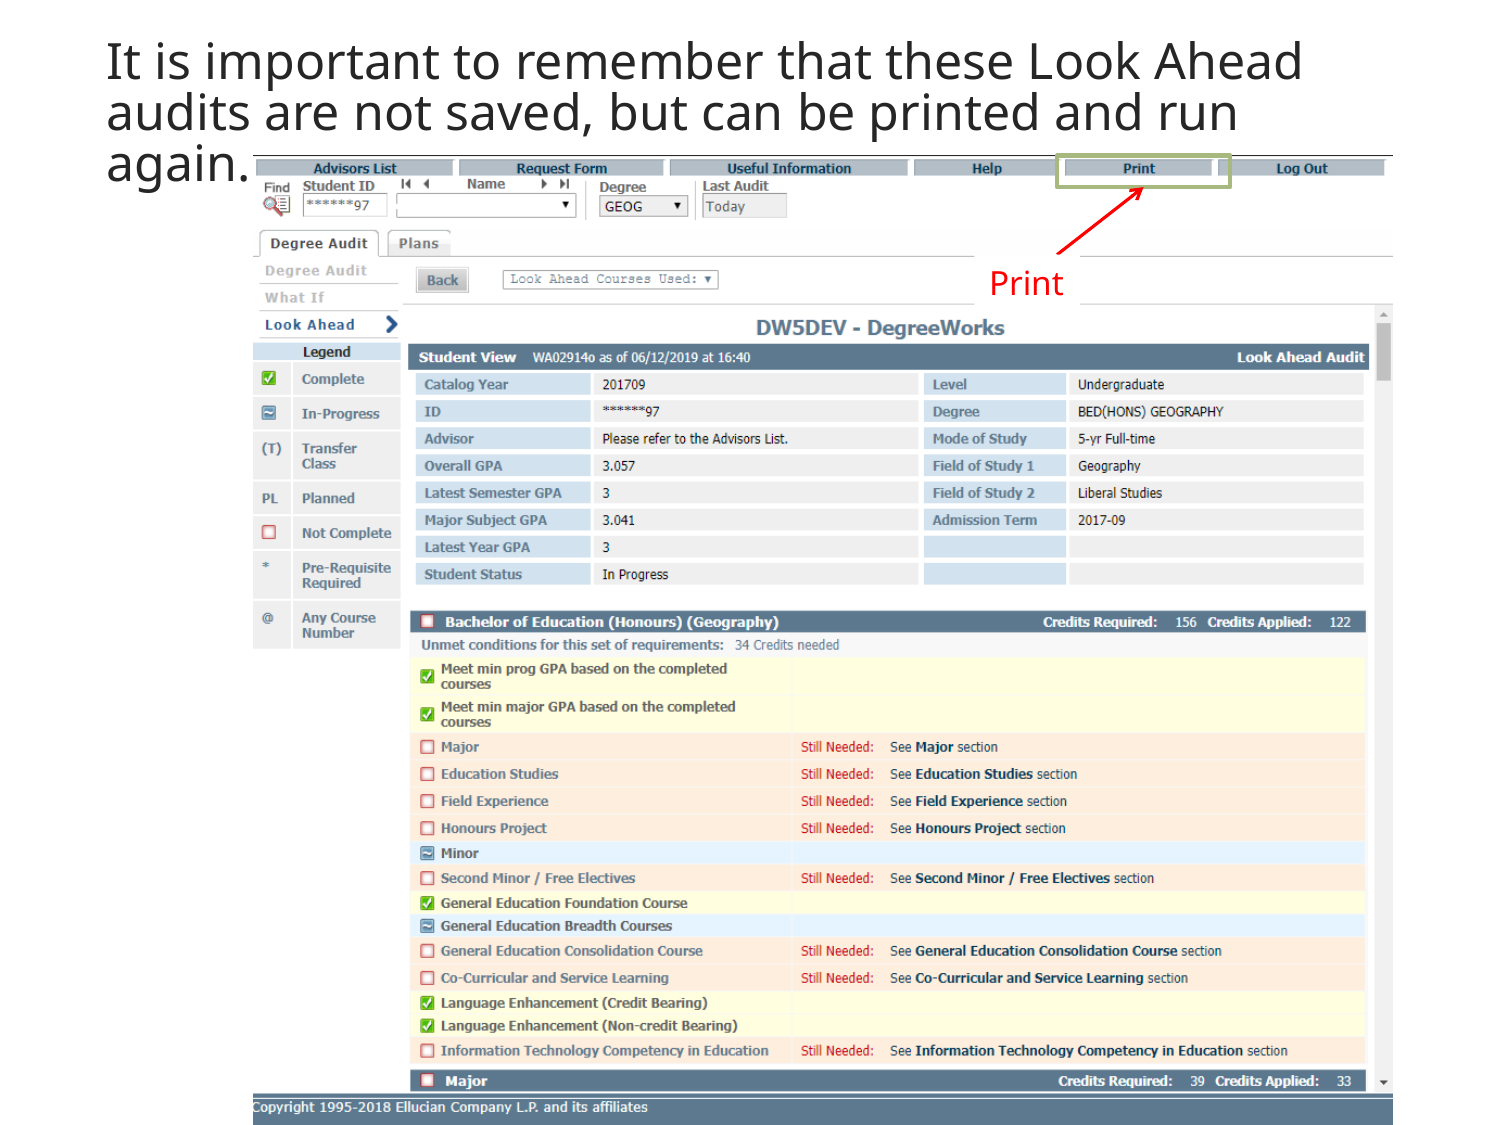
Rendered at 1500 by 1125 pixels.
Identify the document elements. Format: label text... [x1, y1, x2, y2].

picture [253, 155, 1393, 1125]
list It is important to remember that these Look Ahead audits are not saved, but can be printed and run again. [76, 30, 1393, 950]
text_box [1056, 186, 1144, 255]
